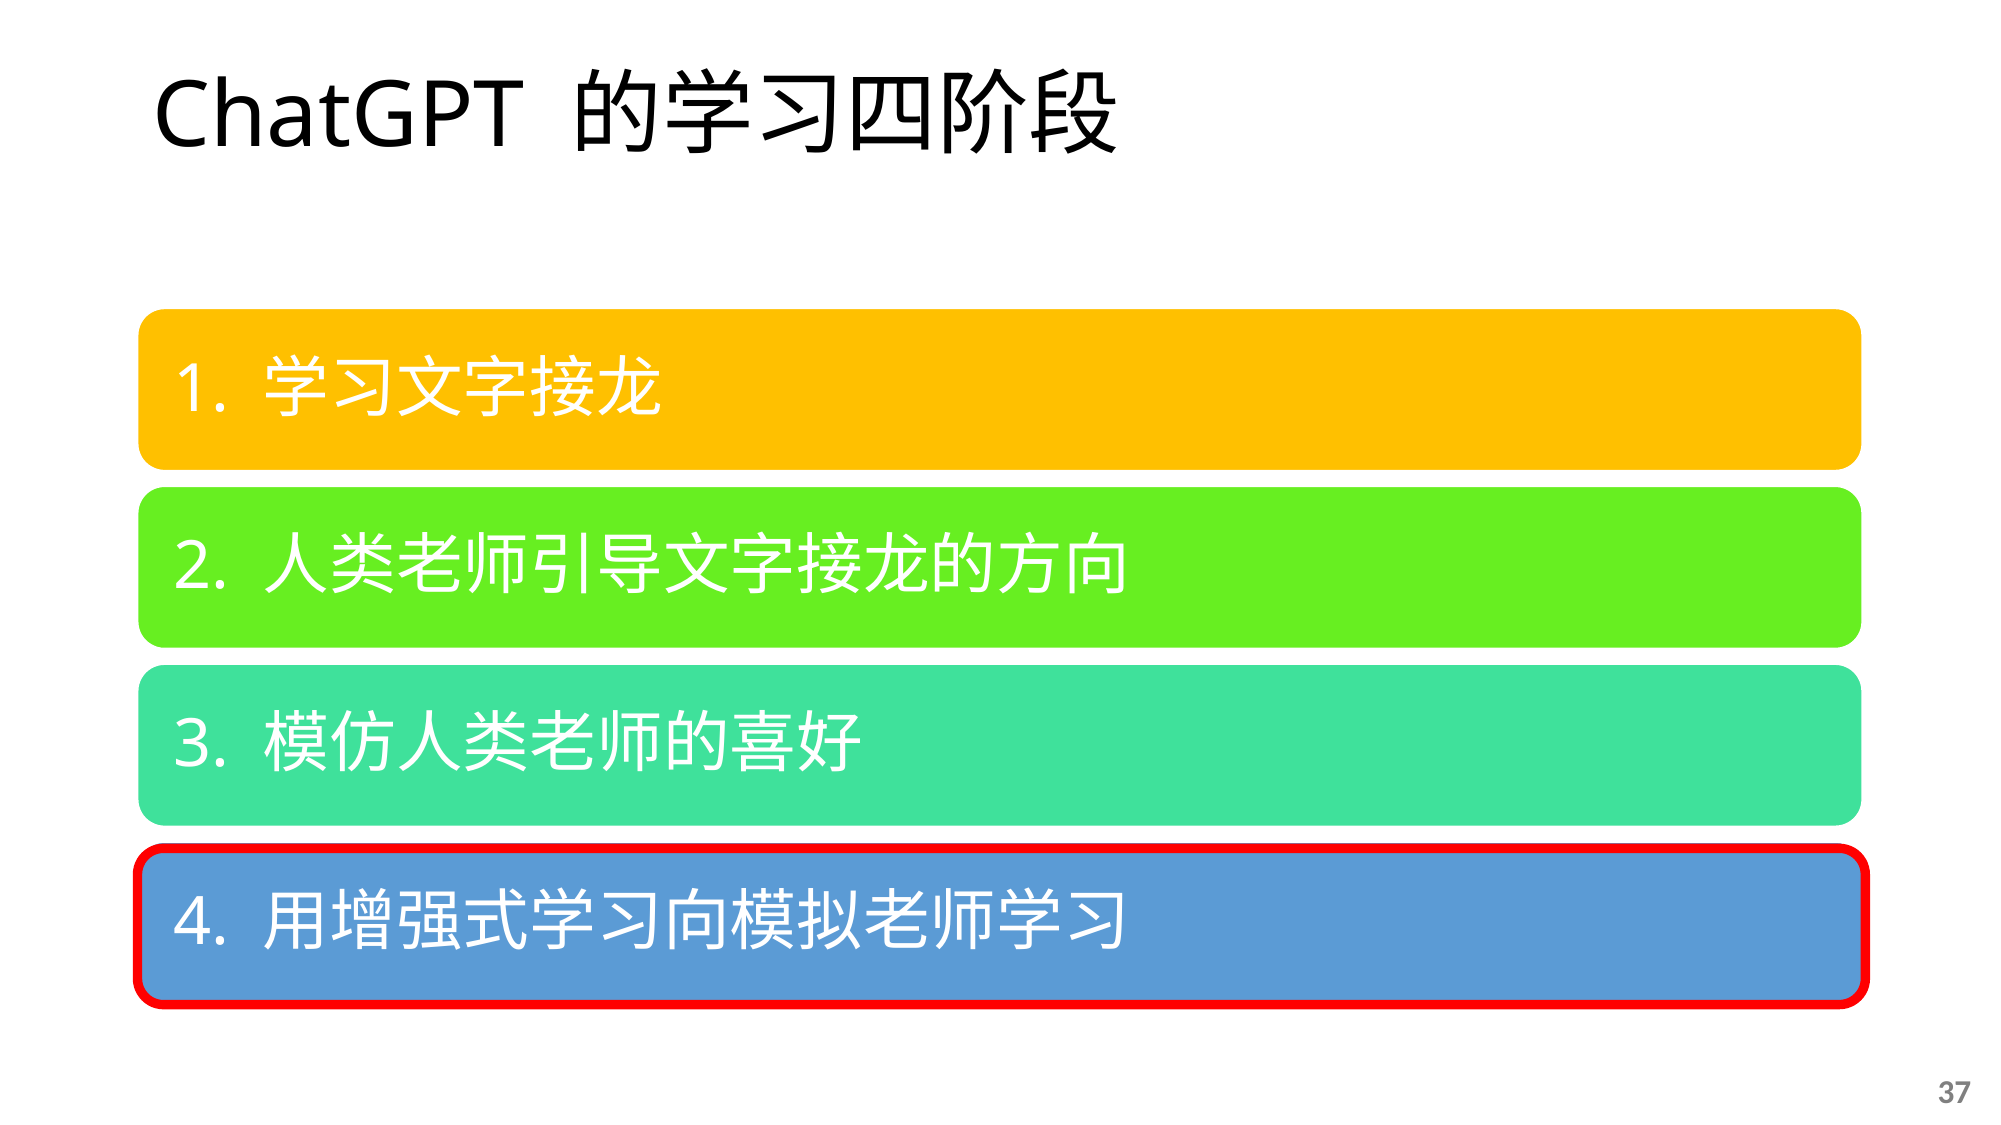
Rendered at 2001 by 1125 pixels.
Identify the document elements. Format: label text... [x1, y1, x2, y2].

title ChatGPT 的学习四阶段 [137, 59, 1863, 278]
text_box [1863, 861, 1867, 992]
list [137, 299, 1863, 1014]
